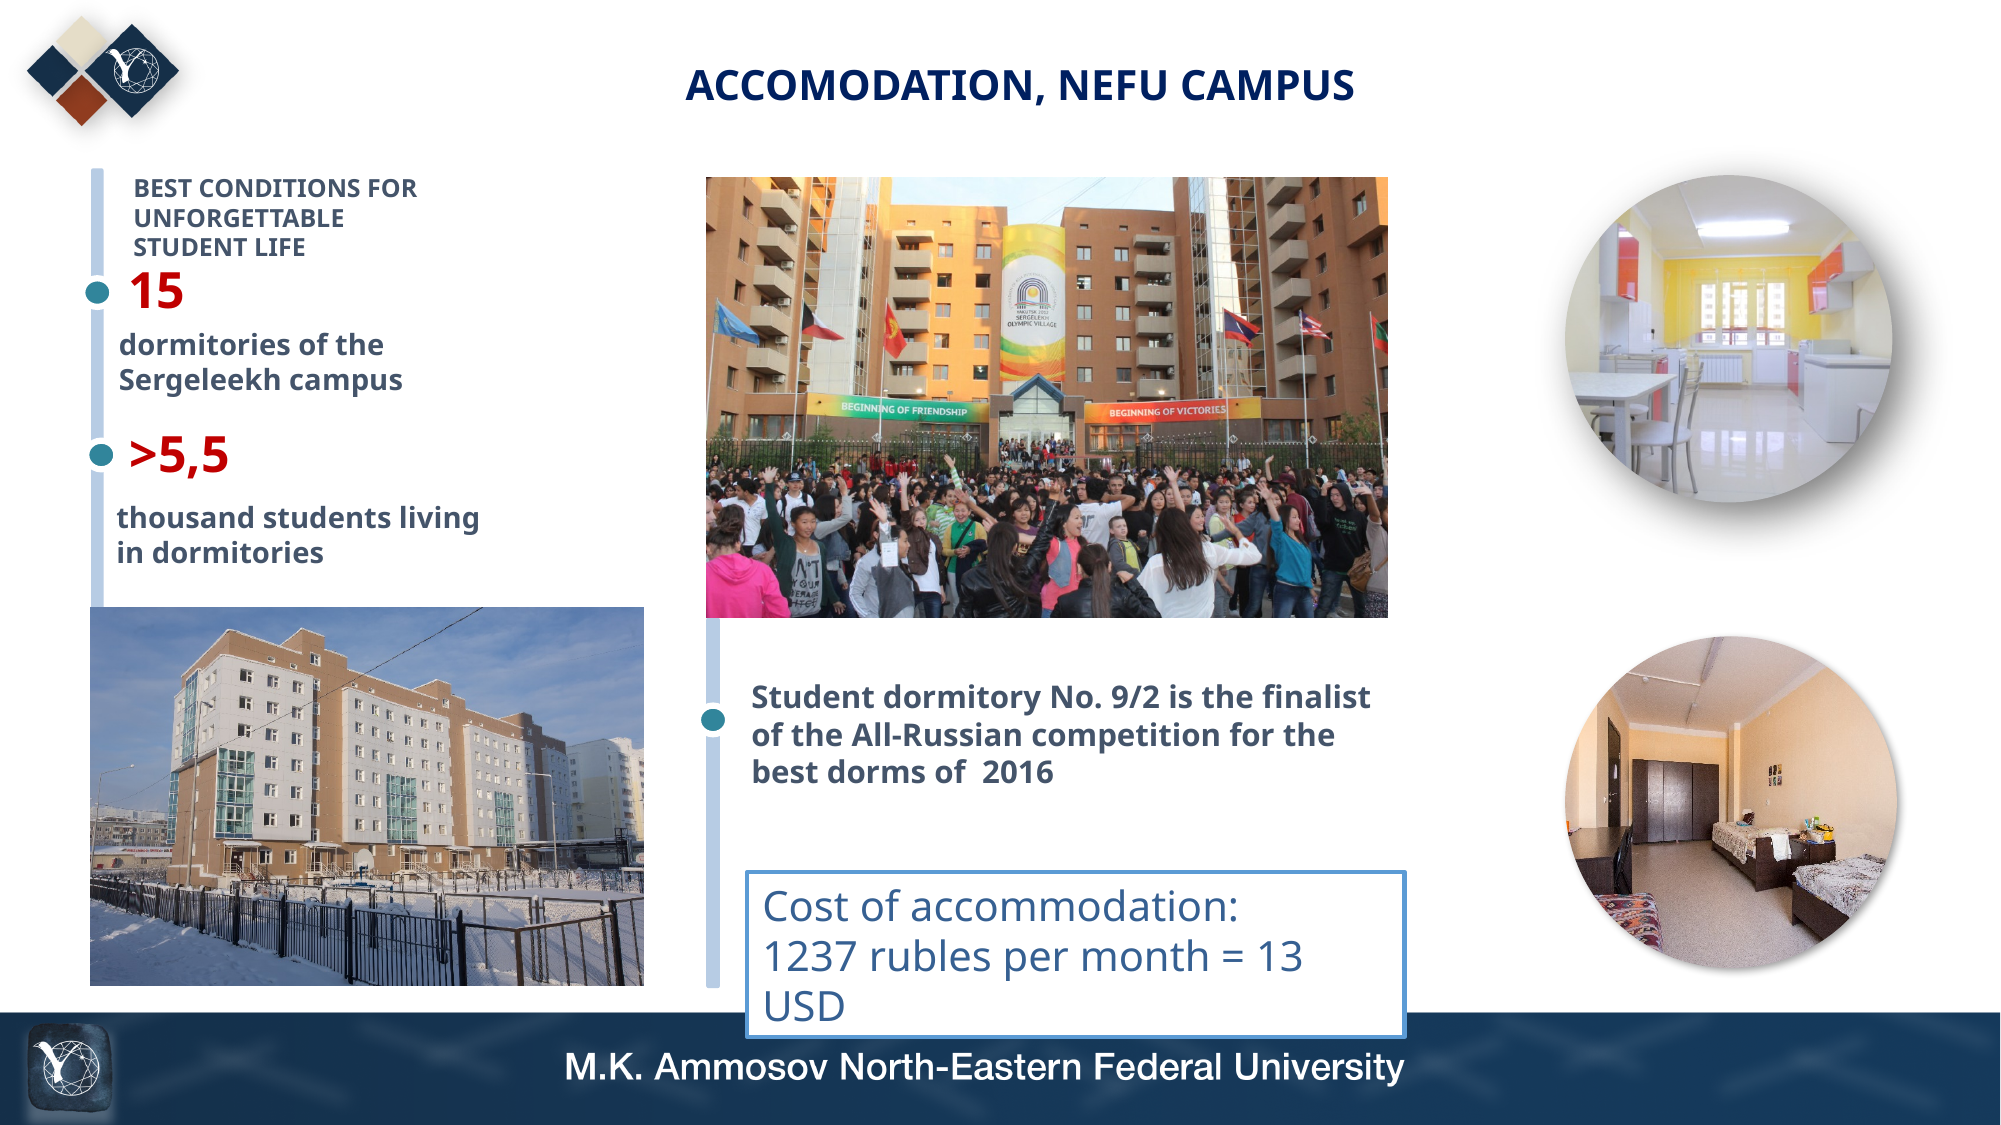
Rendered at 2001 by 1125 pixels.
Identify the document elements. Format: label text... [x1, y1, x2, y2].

text_box Cost of accommodation: 1237 rubles per month = 13 USD [747, 871, 1405, 1037]
text_box [86, 440, 117, 470]
text_box BEST CONDITIONS FOR UNFORGETTABLE STUDENT LIFE [118, 164, 439, 270]
text_box [706, 618, 720, 706]
text_box Student dormitory No. 9/2 is the finalist of the All-Russian competition for the best dorms of 2016 [736, 669, 1405, 798]
text_box >5,5 [115, 414, 409, 490]
text_box [697, 705, 729, 735]
text_box dormitories of the Sergeleekh campus [103, 319, 538, 404]
picture [0, 0, 2001, 1125]
text_box [82, 278, 113, 307]
text_box ACCOMODATION, NEFU CAMPUS [541, 51, 1511, 116]
text_box [706, 733, 720, 989]
text_box [91, 168, 104, 279]
text_box [91, 306, 104, 443]
text_box [91, 467, 104, 607]
text_box 15 [113, 250, 407, 319]
text_box thousand students living in dormitories [101, 492, 523, 578]
